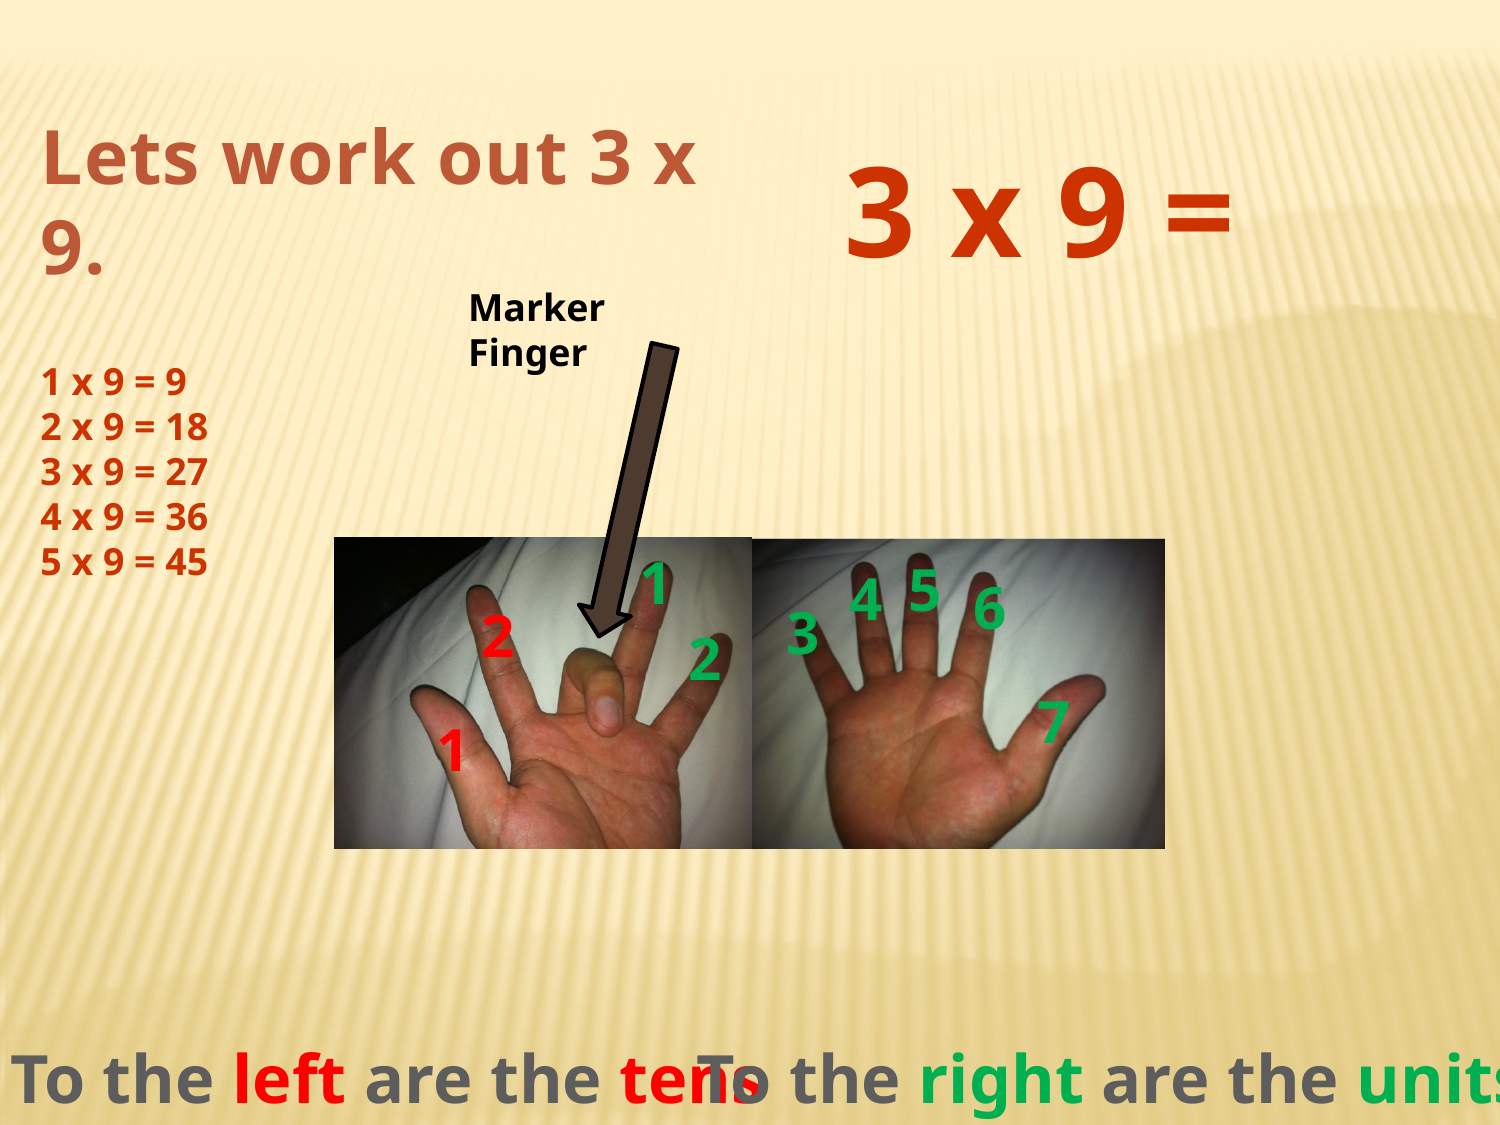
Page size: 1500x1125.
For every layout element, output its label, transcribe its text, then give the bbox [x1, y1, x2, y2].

text_box To the left are the tens [0, 1029, 681, 1124]
text_box 3 x 9 = [830, 124, 1251, 290]
text_box Marker Finger [453, 276, 726, 381]
text_box To the right are the units [681, 1029, 1500, 1124]
picture [334, 537, 1166, 850]
text_box 1 x 9 = 9 2 x 9 = 18 3 x 9 = 27 4 x 9 = 36 5 x 9 = 45 [25, 350, 325, 590]
text_box Lets work out 3 x 9. [25, 101, 750, 297]
text_box [606, 381, 673, 535]
